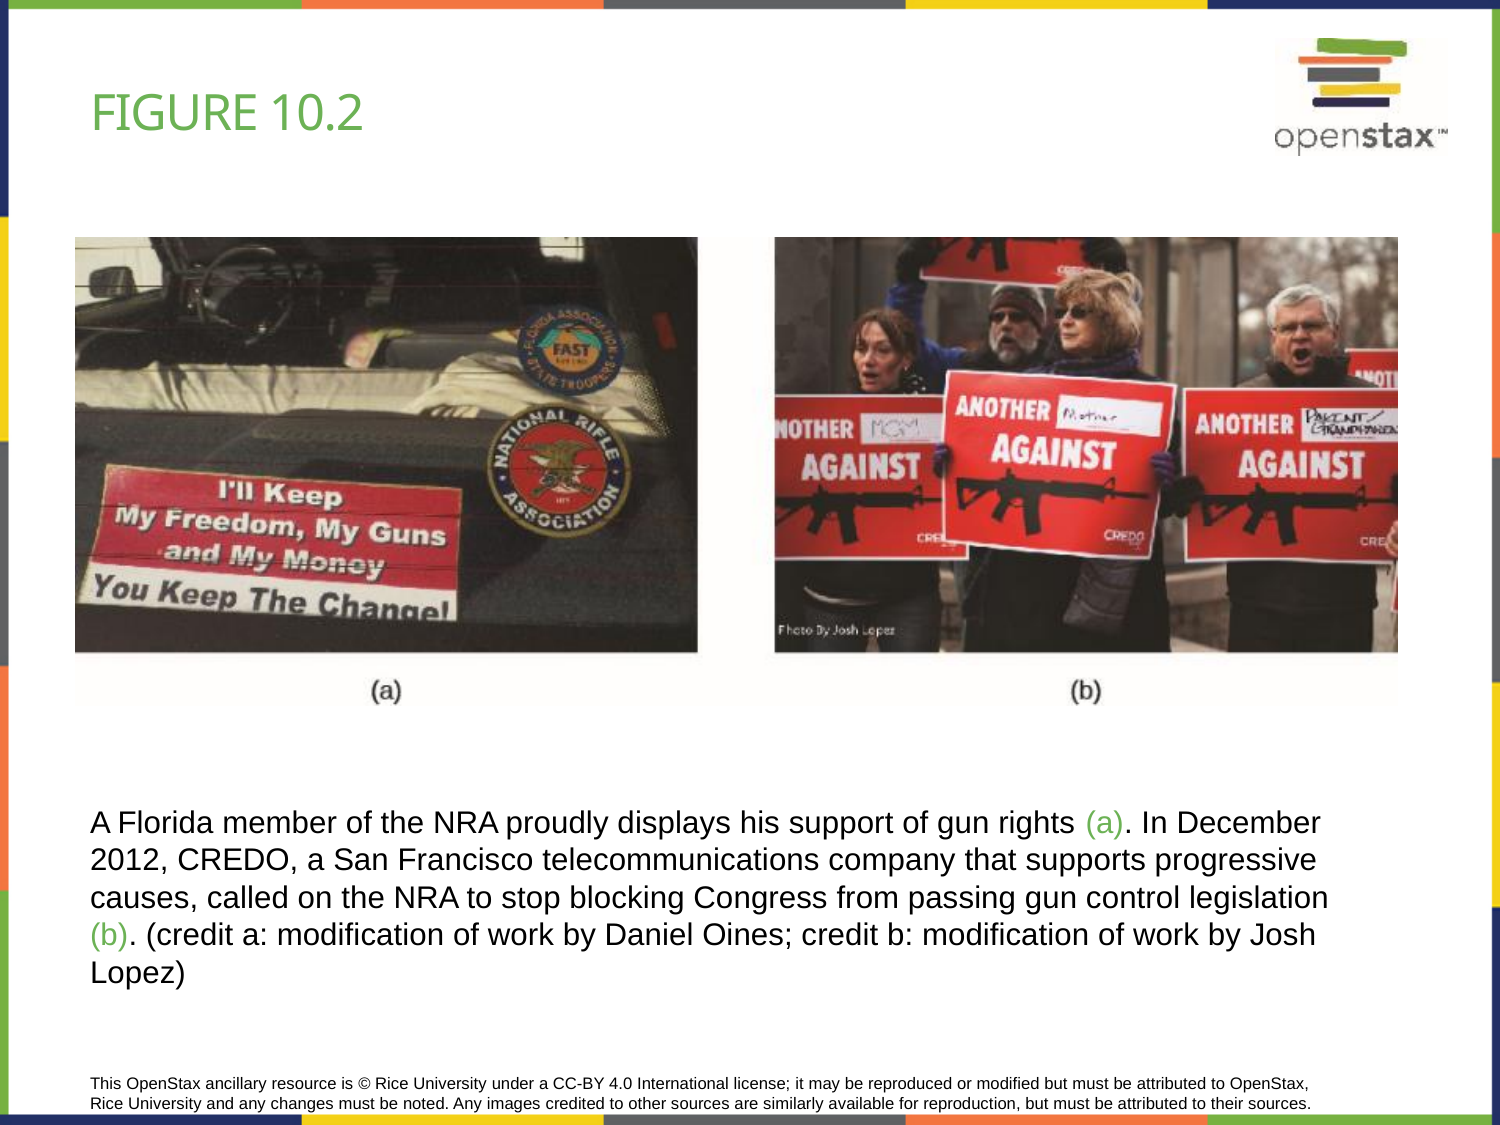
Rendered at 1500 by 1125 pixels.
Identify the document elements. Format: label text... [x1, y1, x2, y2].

title Figure 10.2 [75, 39, 1274, 148]
picture [0, 0, 1500, 1125]
footer This OpenStax ancillary resource is © Rice University under a CC-BY 4.0 International license; it may be reproduced or modified but must be attributed to OpenStax, Rice University and any changes must be noted. Any images credited to other sources are similarly available for reproduction, but must be attributed to their sources. [75, 1065, 1349, 1112]
list A Florida member of the NRA proudly displays his support of gun rights (a). In December 2012, CREDO, a San Francisco telecommunications company that supports progressive causes, called on the NRA to stop blocking Congress from passing gun control legislation (b). (credit a: modification of work by Daniel Oines; credit b: modification of work by Josh Lopez) [75, 794, 1398, 986]
